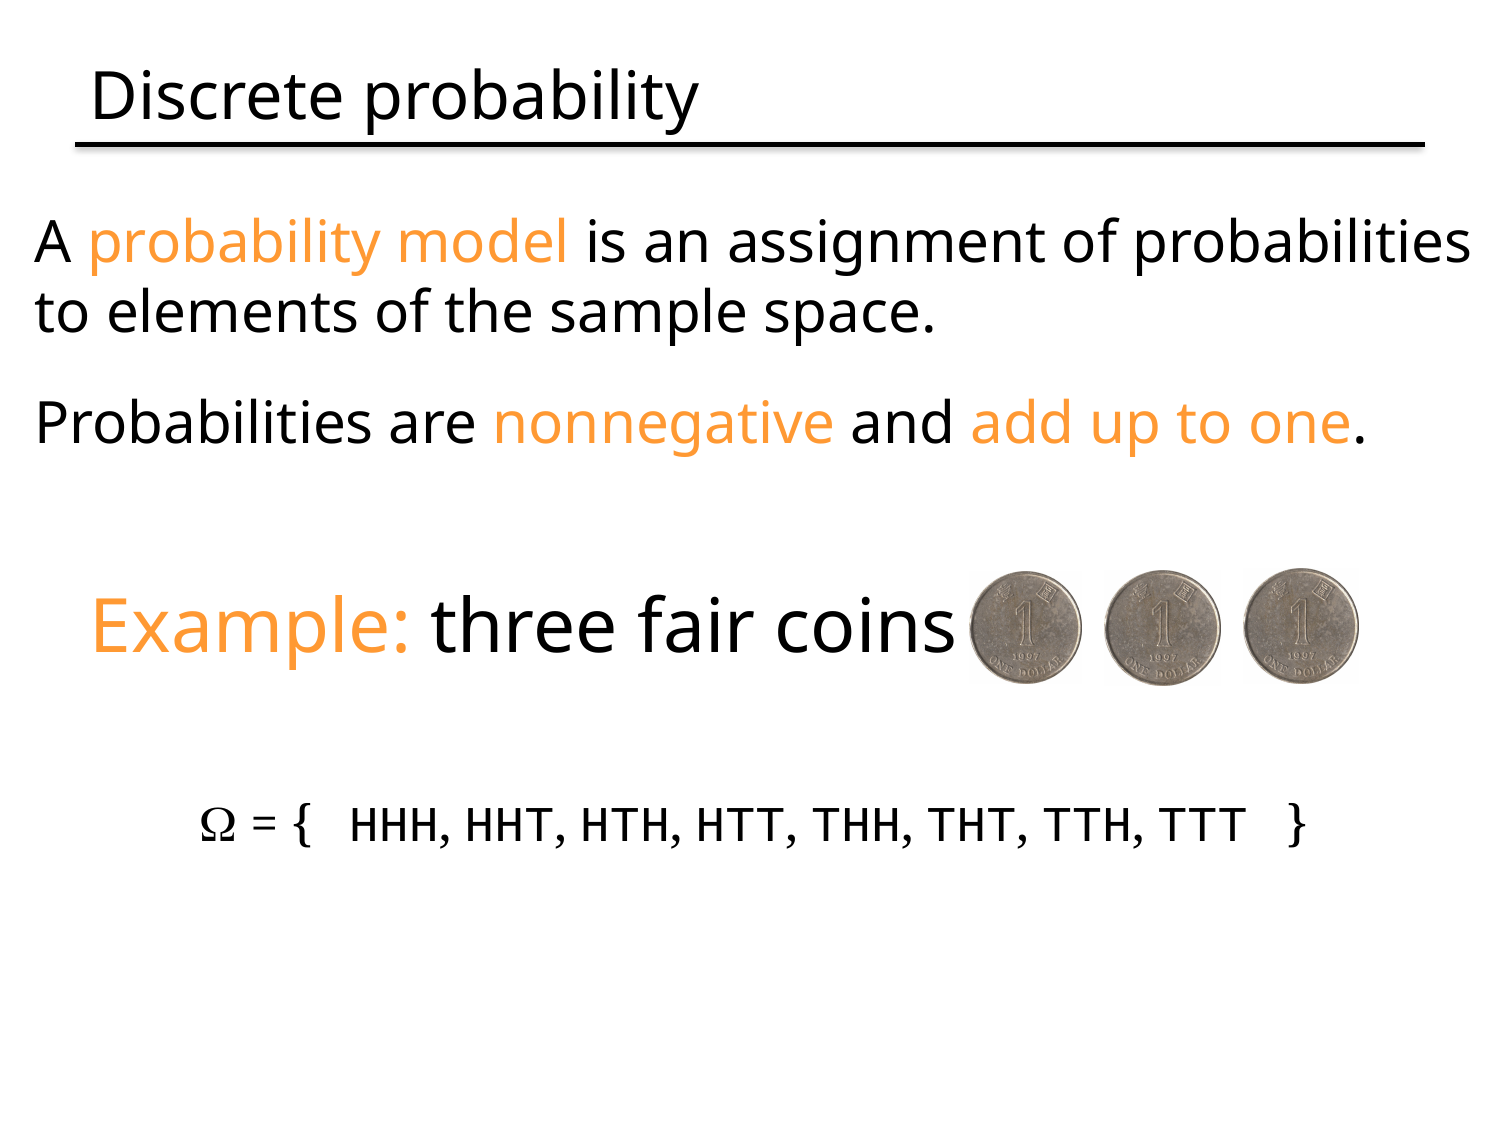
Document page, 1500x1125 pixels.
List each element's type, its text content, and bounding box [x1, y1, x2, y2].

text_box A probability model is an assignment of probabilities to elements of the sample space. [19, 196, 1488, 352]
title Discrete probability [75, 45, 1425, 145]
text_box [74, 568, 1360, 687]
text_box W = { HHH, HHT, HTH, HTT, THH, THT, TTH, TTT } [184, 784, 1323, 859]
text_box Probabilities are nonnegative and add up to one. [19, 378, 1383, 463]
